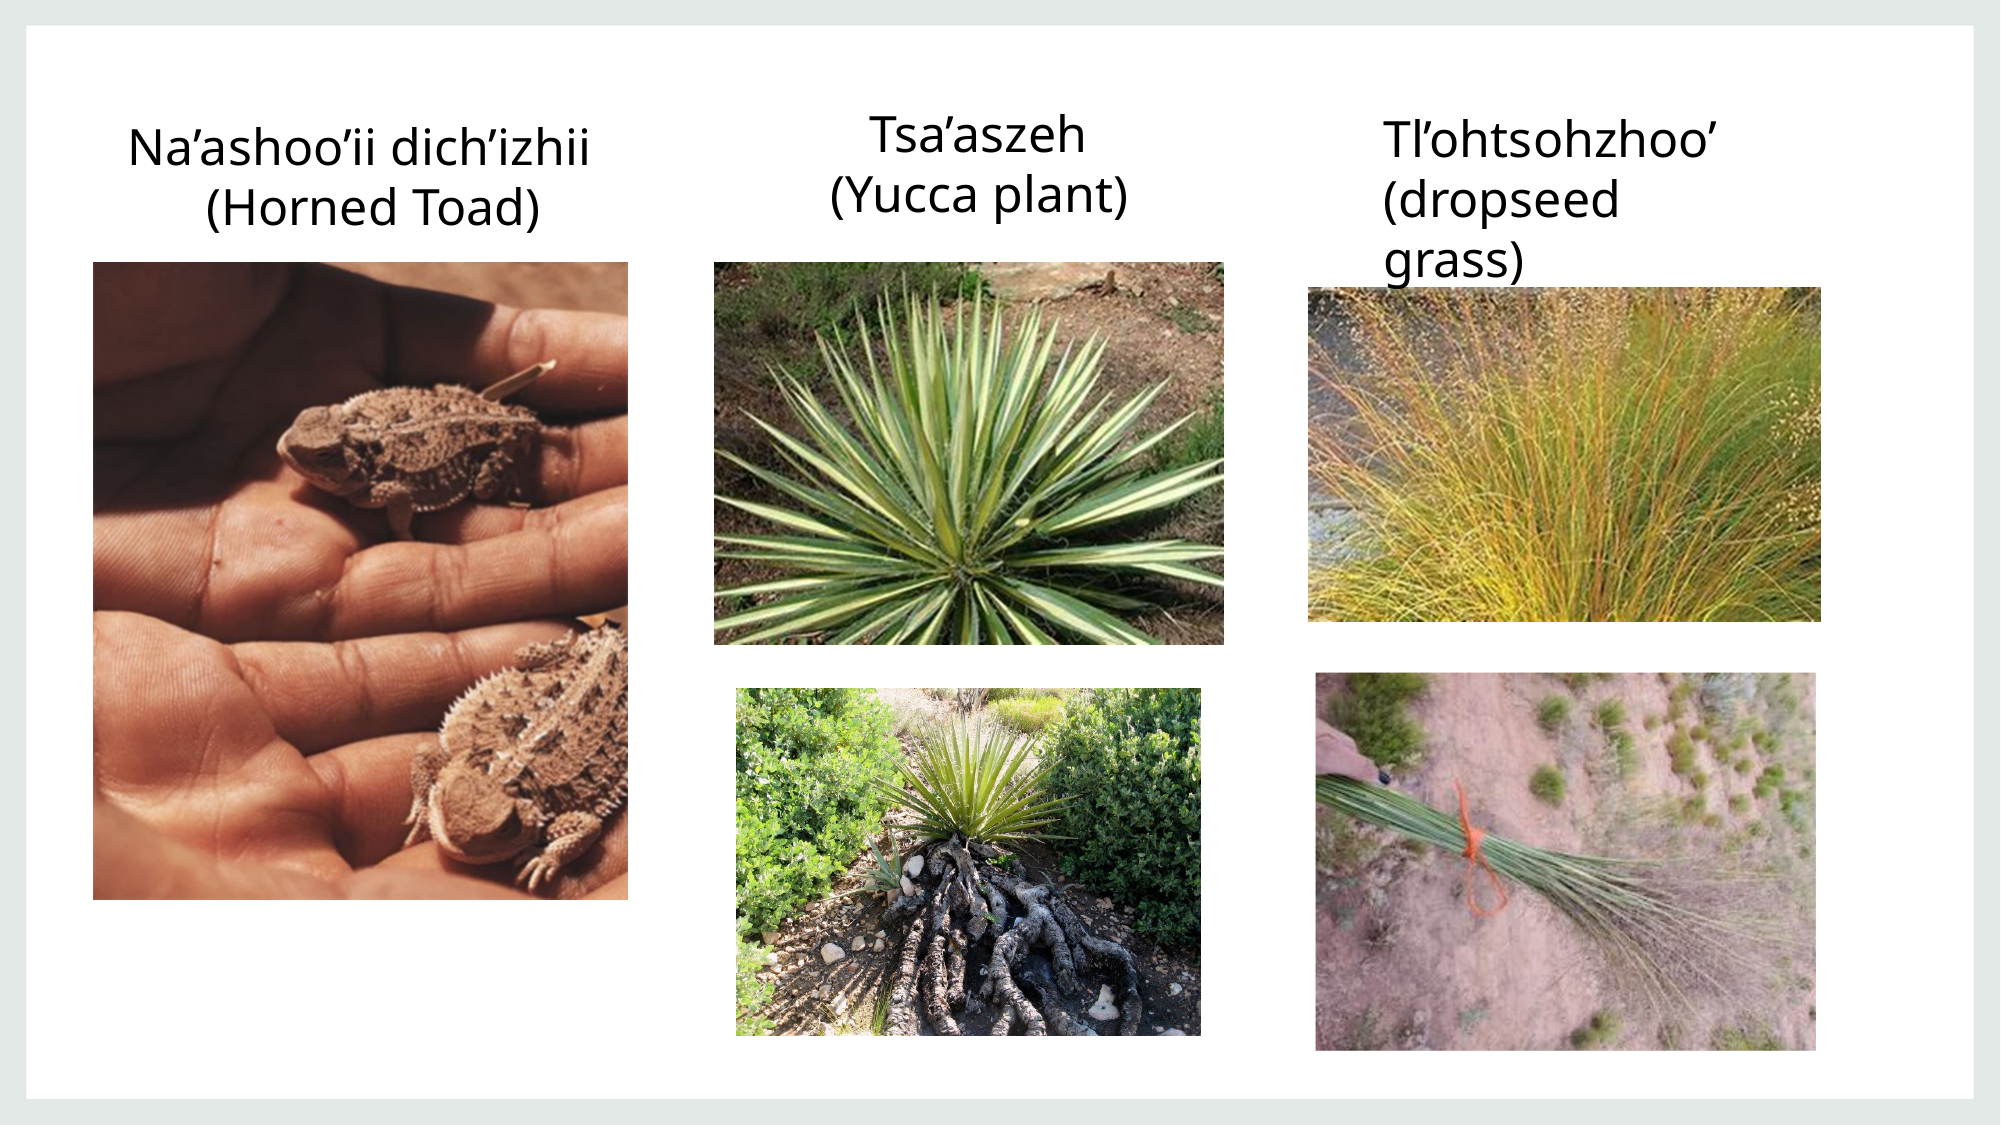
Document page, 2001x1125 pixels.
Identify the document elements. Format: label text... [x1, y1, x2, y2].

picture [714, 262, 1224, 646]
picture [736, 688, 1201, 1036]
picture [93, 262, 628, 901]
text_box Tsa’aszeh (Yucca plant) [816, 95, 1224, 231]
text_box Na’ashoo’ii dich’izhii (Horned Toad) [113, 108, 671, 244]
picture [1308, 287, 1821, 1112]
text_box Tl’ohtsohzhoo’ (dropseed grass) [1368, 99, 1776, 287]
